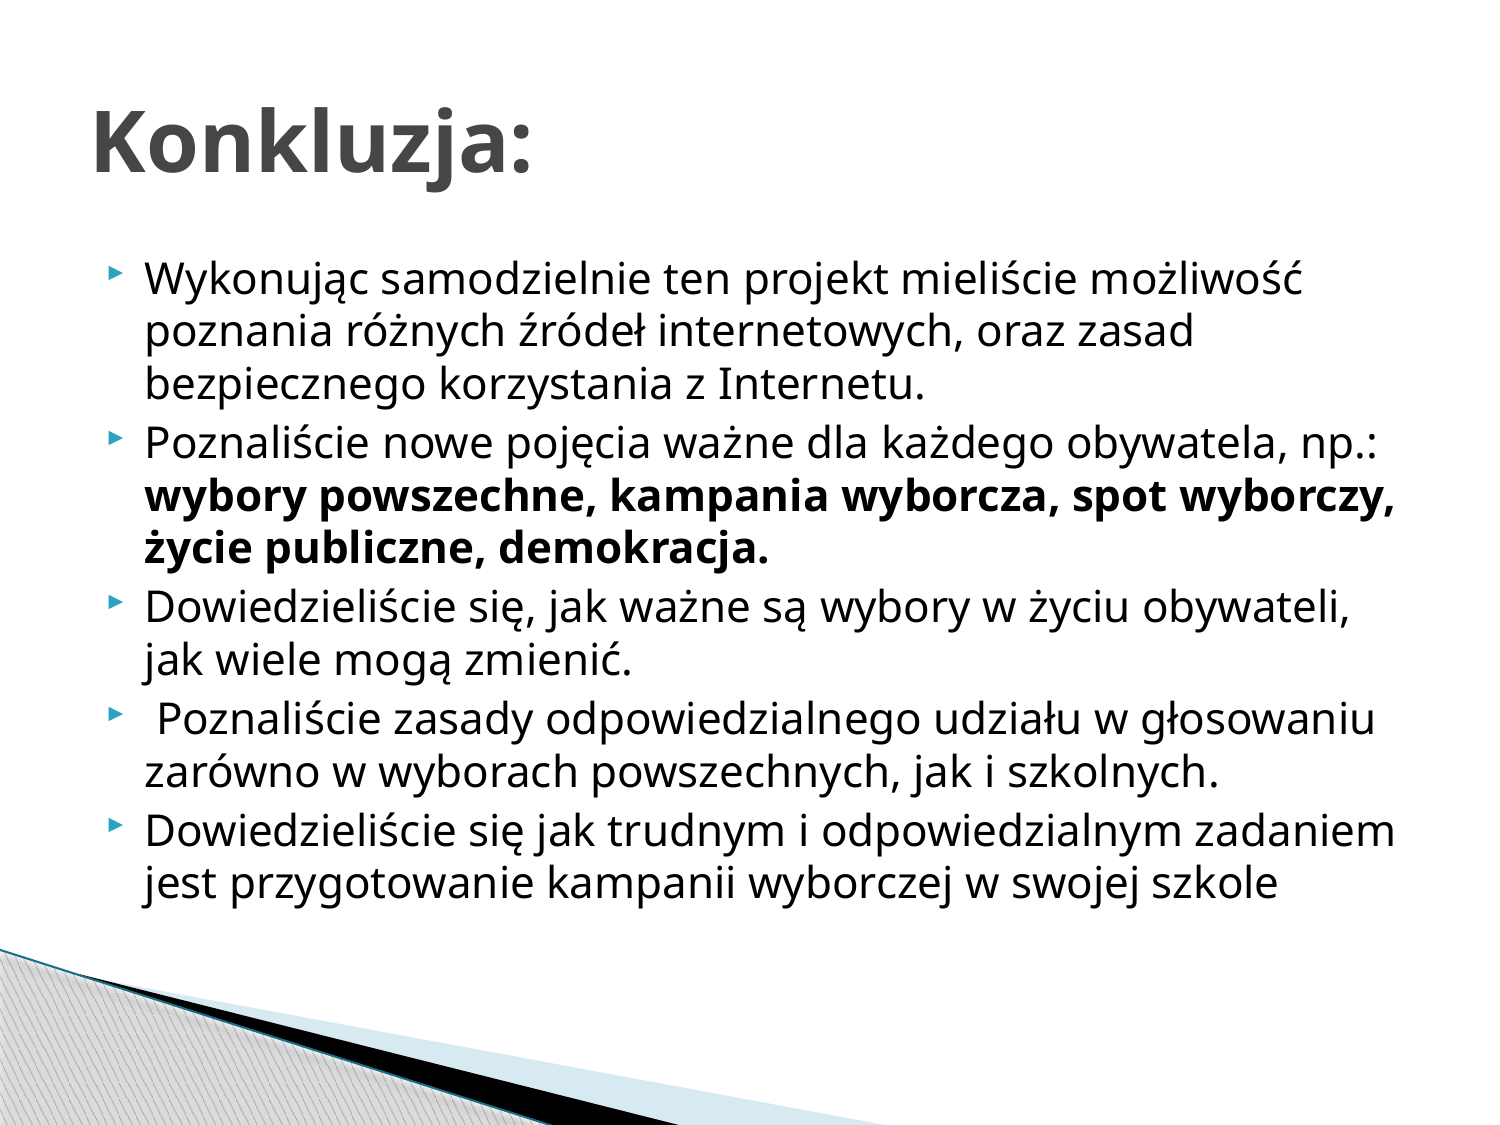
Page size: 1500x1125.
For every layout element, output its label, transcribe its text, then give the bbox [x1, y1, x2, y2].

title Konkluzja: [75, 45, 1425, 233]
list Wykonując samodzielnie ten projekt mieliście możliwość poznania różnych źródeł internetowych, oraz zasad bezpiecznego korzystania z Internetu. Poznaliście nowe pojęcia ważne dla każdego obywatela, np.: wybory powszechne, kampania wyborcza, spot wyborczy, życie publiczne, demokracja. Dowiedzieliście się, jak ważne są wybory w życiu obywateli, jak wiele mogą zmienić. Poznaliście zasady odpowiedzialnego udziału w głosowaniu zarówno w wyborach powszechnych, jak i szkolnych. Dowiedzieliście się jak trudnym i odpowiedzialnym zadaniem jest przygotowanie kampanii wyborczej w swojej szkole [75, 243, 1425, 986]
